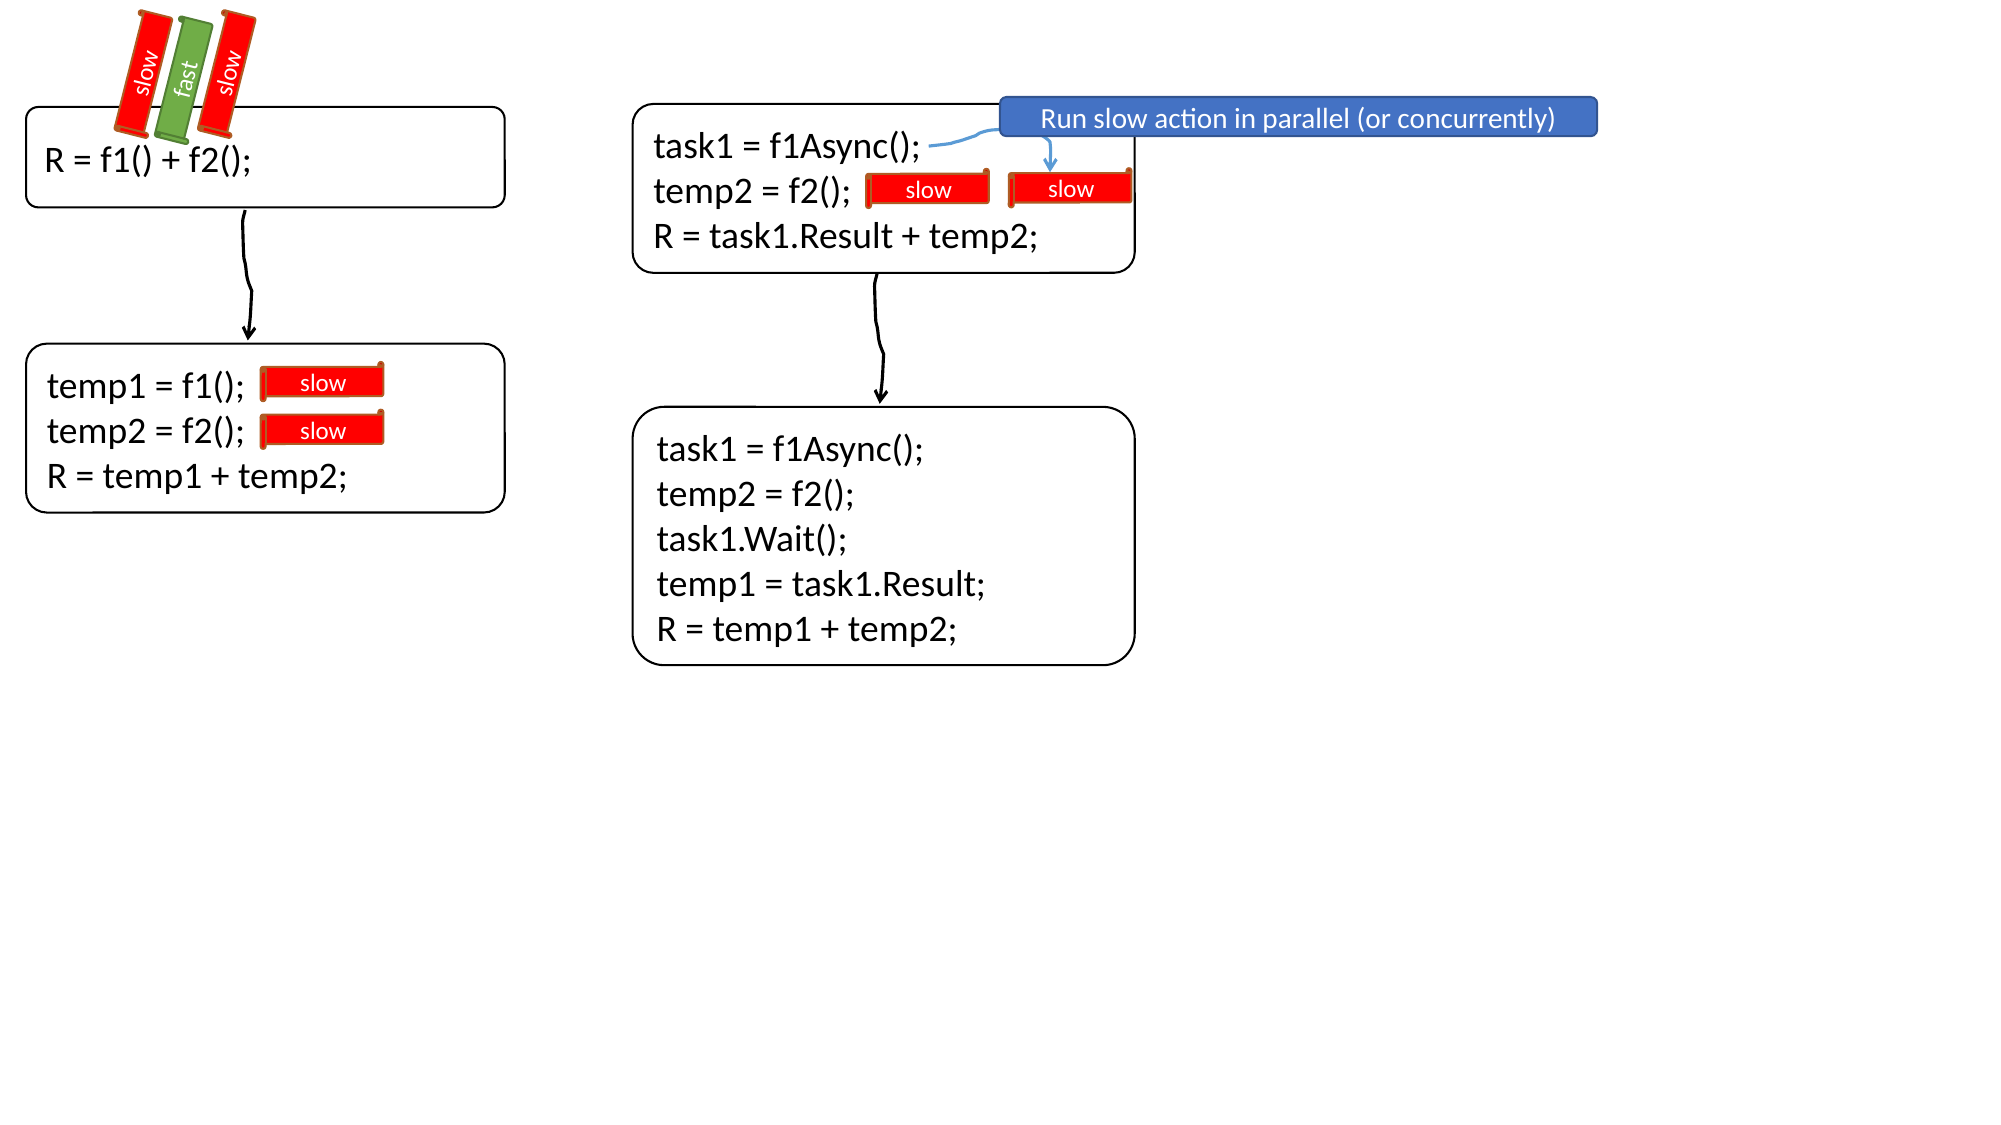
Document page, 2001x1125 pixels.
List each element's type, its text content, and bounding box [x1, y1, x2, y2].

text_box slow [197, 9, 257, 139]
text_box temp1 = f1(); temp2 = f2(); R = temp1 + temp2; [25, 342, 506, 514]
text_box slow [865, 167, 990, 210]
text_box task1 = f1Async(); temp2 = f2(); task1.Wait(); temp1 = task1.Result; R = temp1 + temp2; [631, 405, 1136, 667]
text_box R = f1() + f2(); [25, 105, 506, 209]
text_box [241, 209, 257, 341]
text_box slow [259, 408, 385, 450]
text_box slow [113, 9, 174, 139]
text_box task1 = f1Async(); temp2 = f2(); R = task1.Result + temp2; [631, 102, 1136, 274]
text_box slow [1007, 167, 1133, 209]
text_box [928, 128, 1058, 173]
text_box [872, 272, 889, 404]
text_box fast [153, 15, 214, 145]
text_box slow [259, 360, 385, 403]
text_box Run slow action in parallel (or concurrently) [998, 95, 1599, 138]
